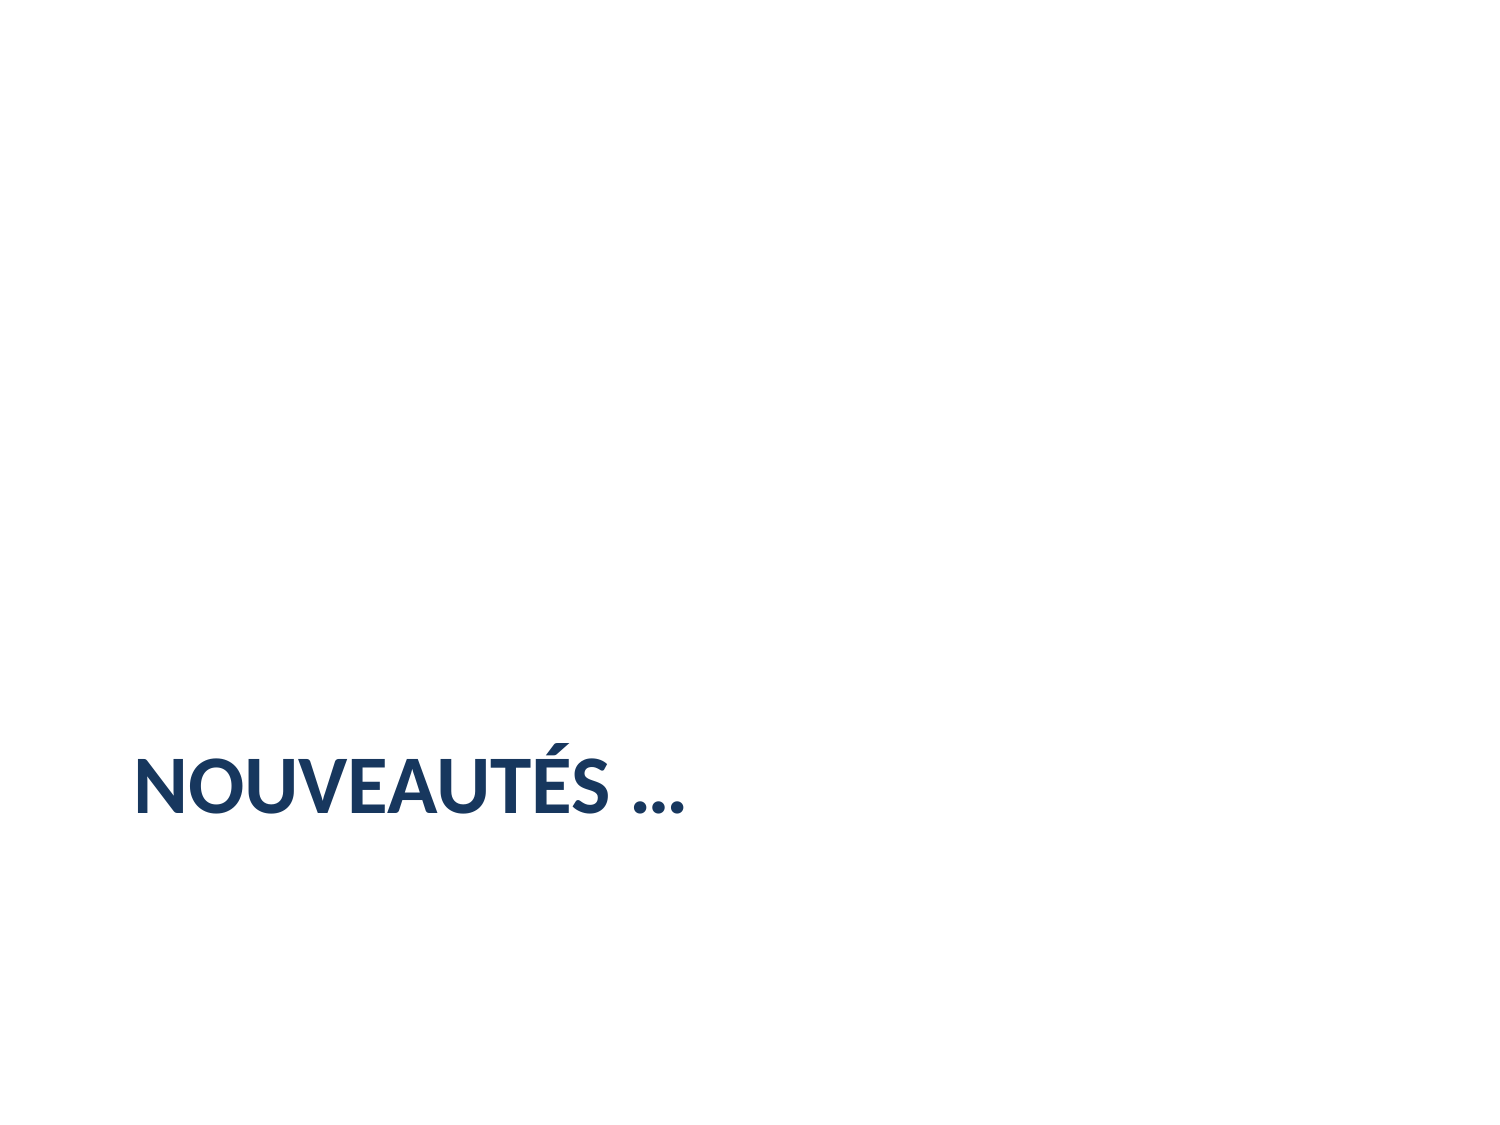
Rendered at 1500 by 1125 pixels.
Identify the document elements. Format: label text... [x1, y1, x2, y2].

title Nouveautés … [118, 722, 1394, 947]
